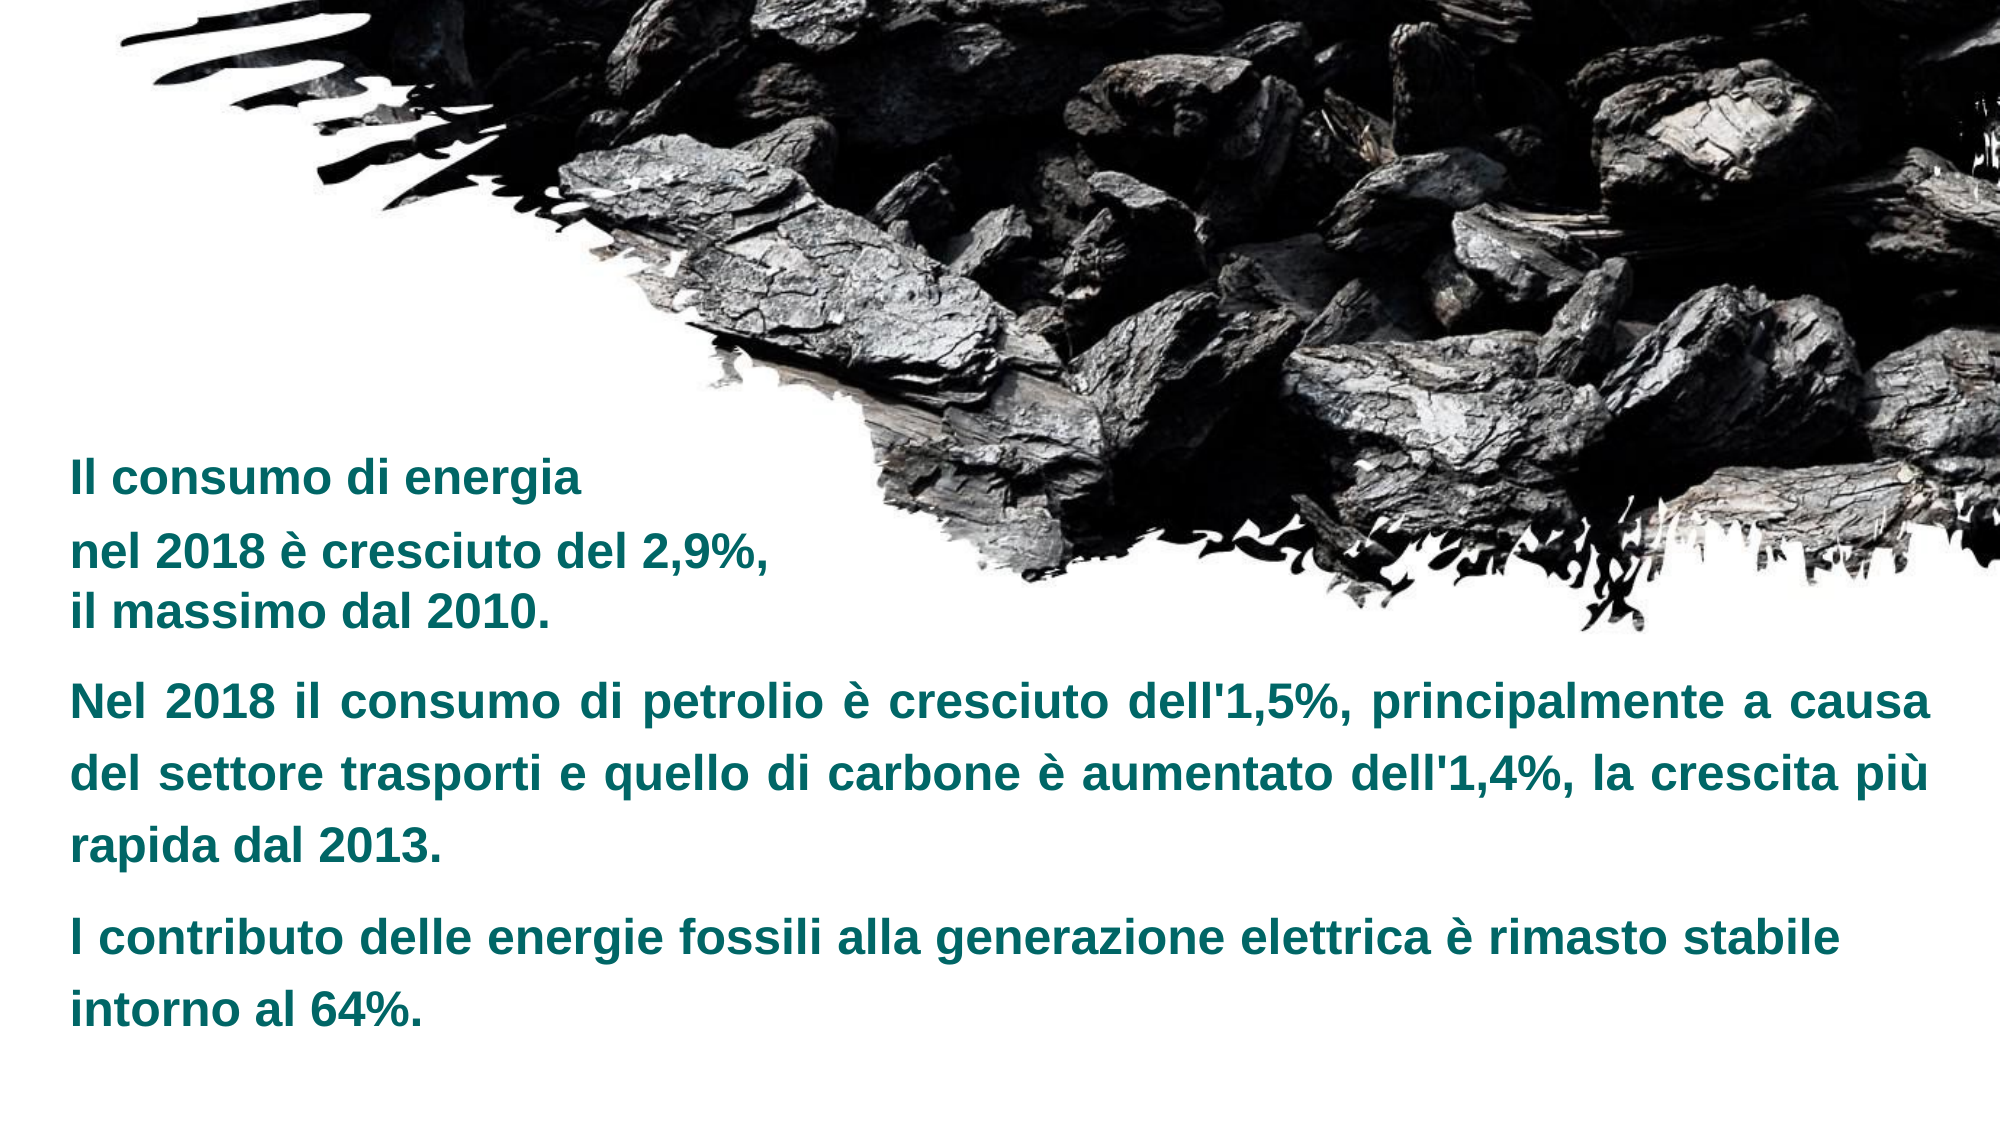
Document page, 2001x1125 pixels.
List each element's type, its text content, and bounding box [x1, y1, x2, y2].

text_box [0, 0, 2000, 1125]
text_box Il consumo di energia nel 2018 è cresciuto del 2,9%, il massimo dal 2010. Nel 2018 il consumo di petrolio è cresciuto dell'1,5%, principalmente a causa del settore trasporti e quello di carbone è aumentato dell'1,4%, la crescita più rapida dal 2013. l contributo delle energie fossili alla generazione elettrica è rimasto stabile intorno al 64%. [67, 444, 1933, 1038]
